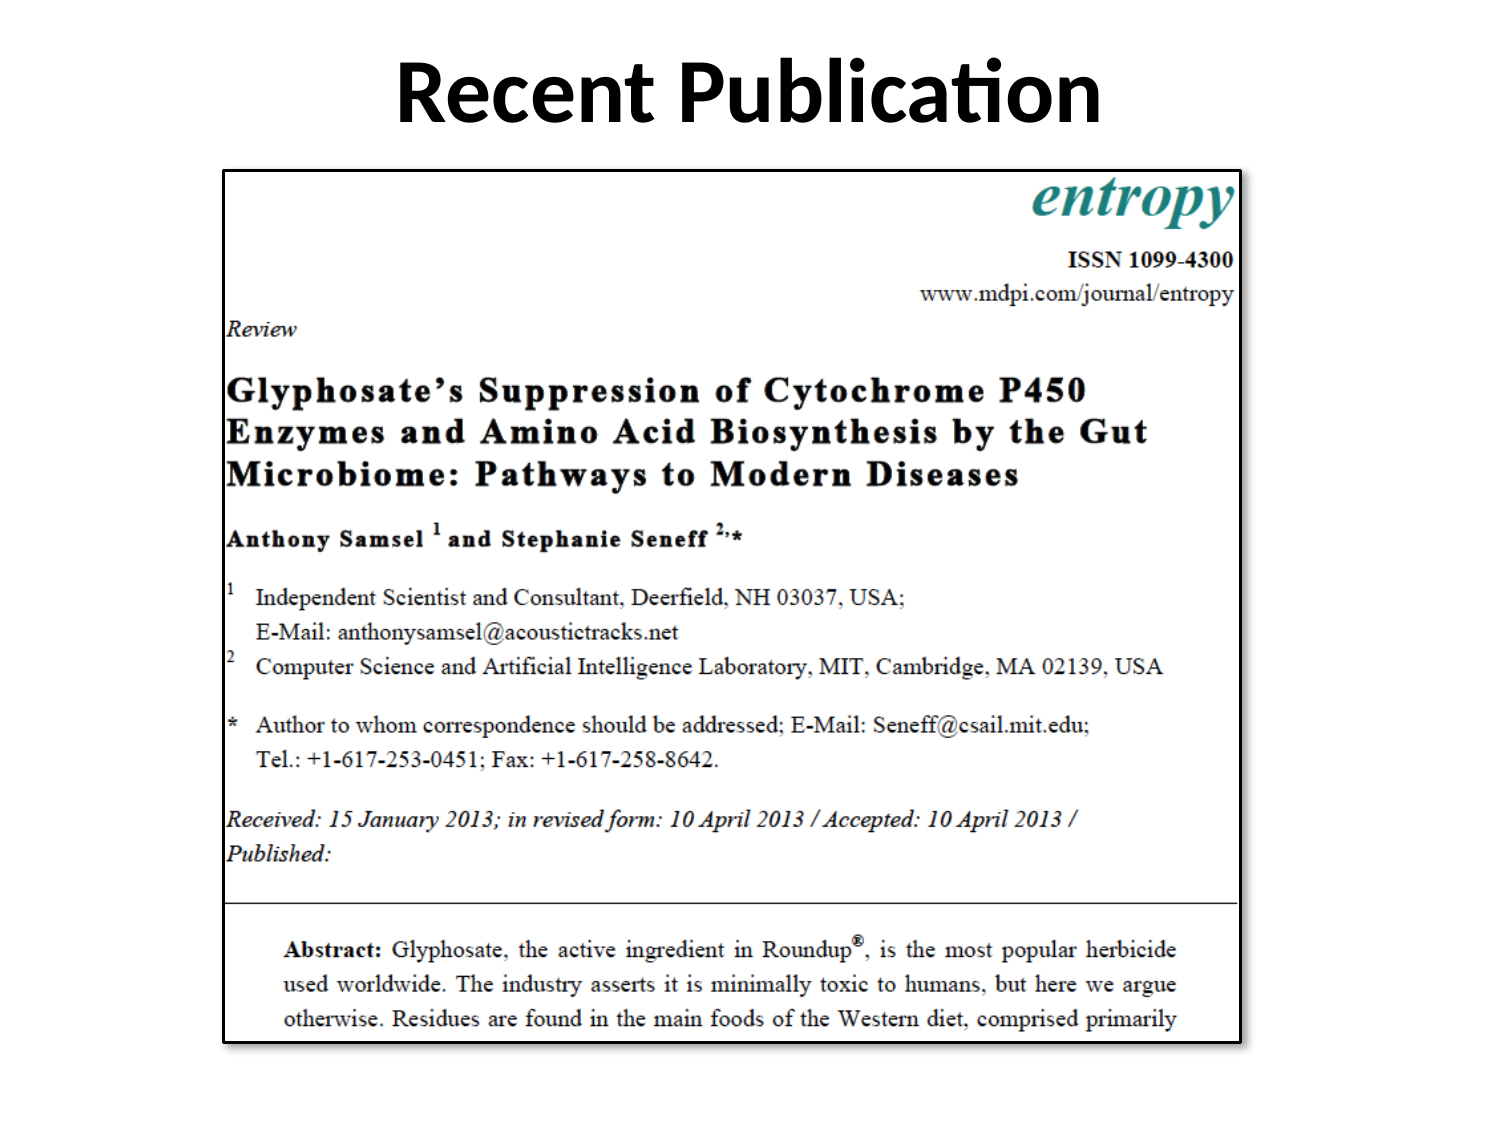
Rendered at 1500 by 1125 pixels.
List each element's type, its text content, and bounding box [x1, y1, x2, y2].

picture [224, 171, 1240, 1041]
title Recent Publication [75, 0, 1425, 180]
